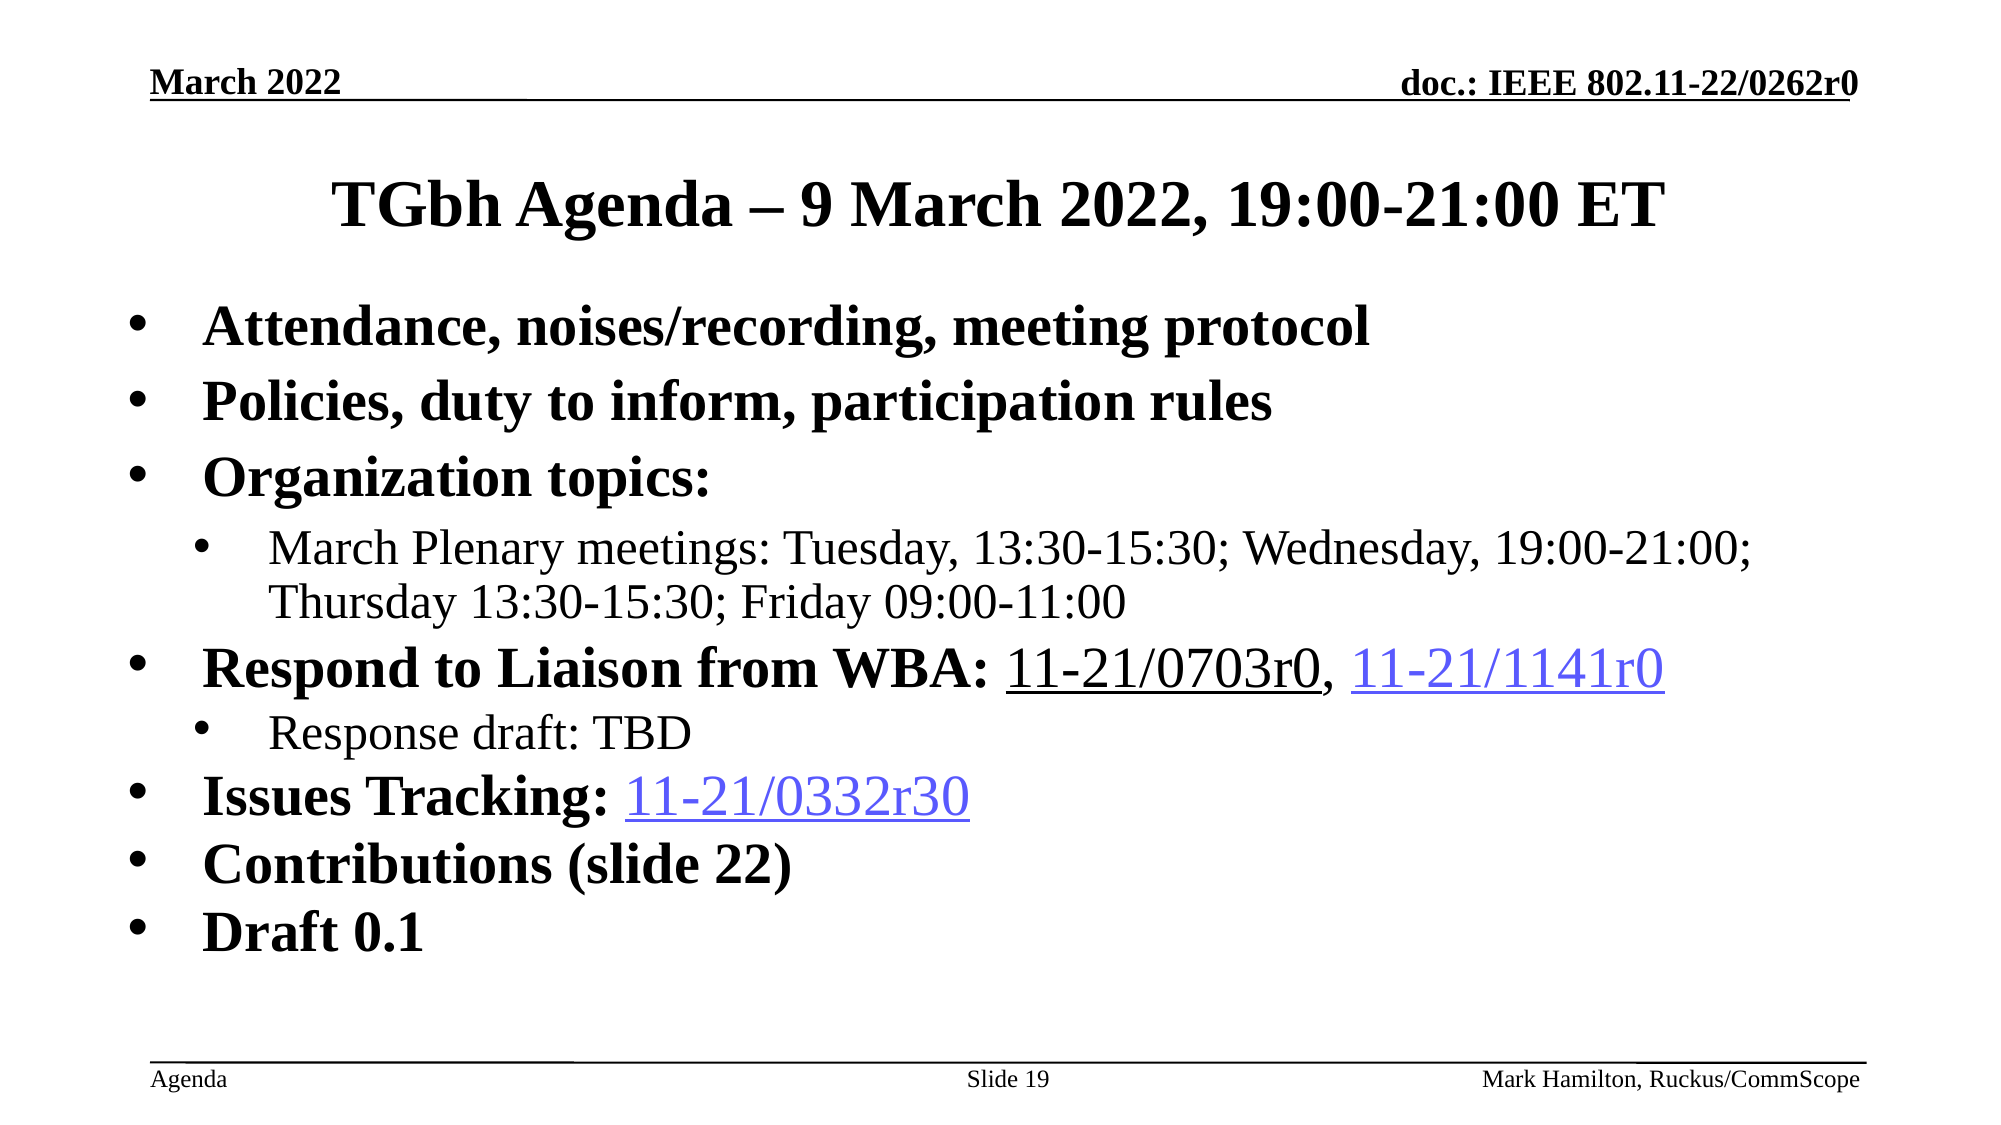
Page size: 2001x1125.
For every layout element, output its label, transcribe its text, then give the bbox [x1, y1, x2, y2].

list Attendance, noises/recording, meeting protocol Policies, duty to inform, participation rules Organization topics: March Plenary meetings: Tuesday, 13:30-15:30; Wednesday, 19:00-21:00; Thursday 13:30-15:30; Friday 09:00-11:00 Respond to Liaison from WBA: 11-21/0703r0, 11-21/1141r0 Response draft: TBD Issues Tracking: 11-21/0332r30 Contributions (slide 22) Draft 0.1 [112, 286, 1888, 1063]
slide_number Slide 19 [950, 1061, 1067, 1123]
title TGbh Agenda – 9 March 2022, 19:00-21:00 ET [149, 112, 1850, 286]
